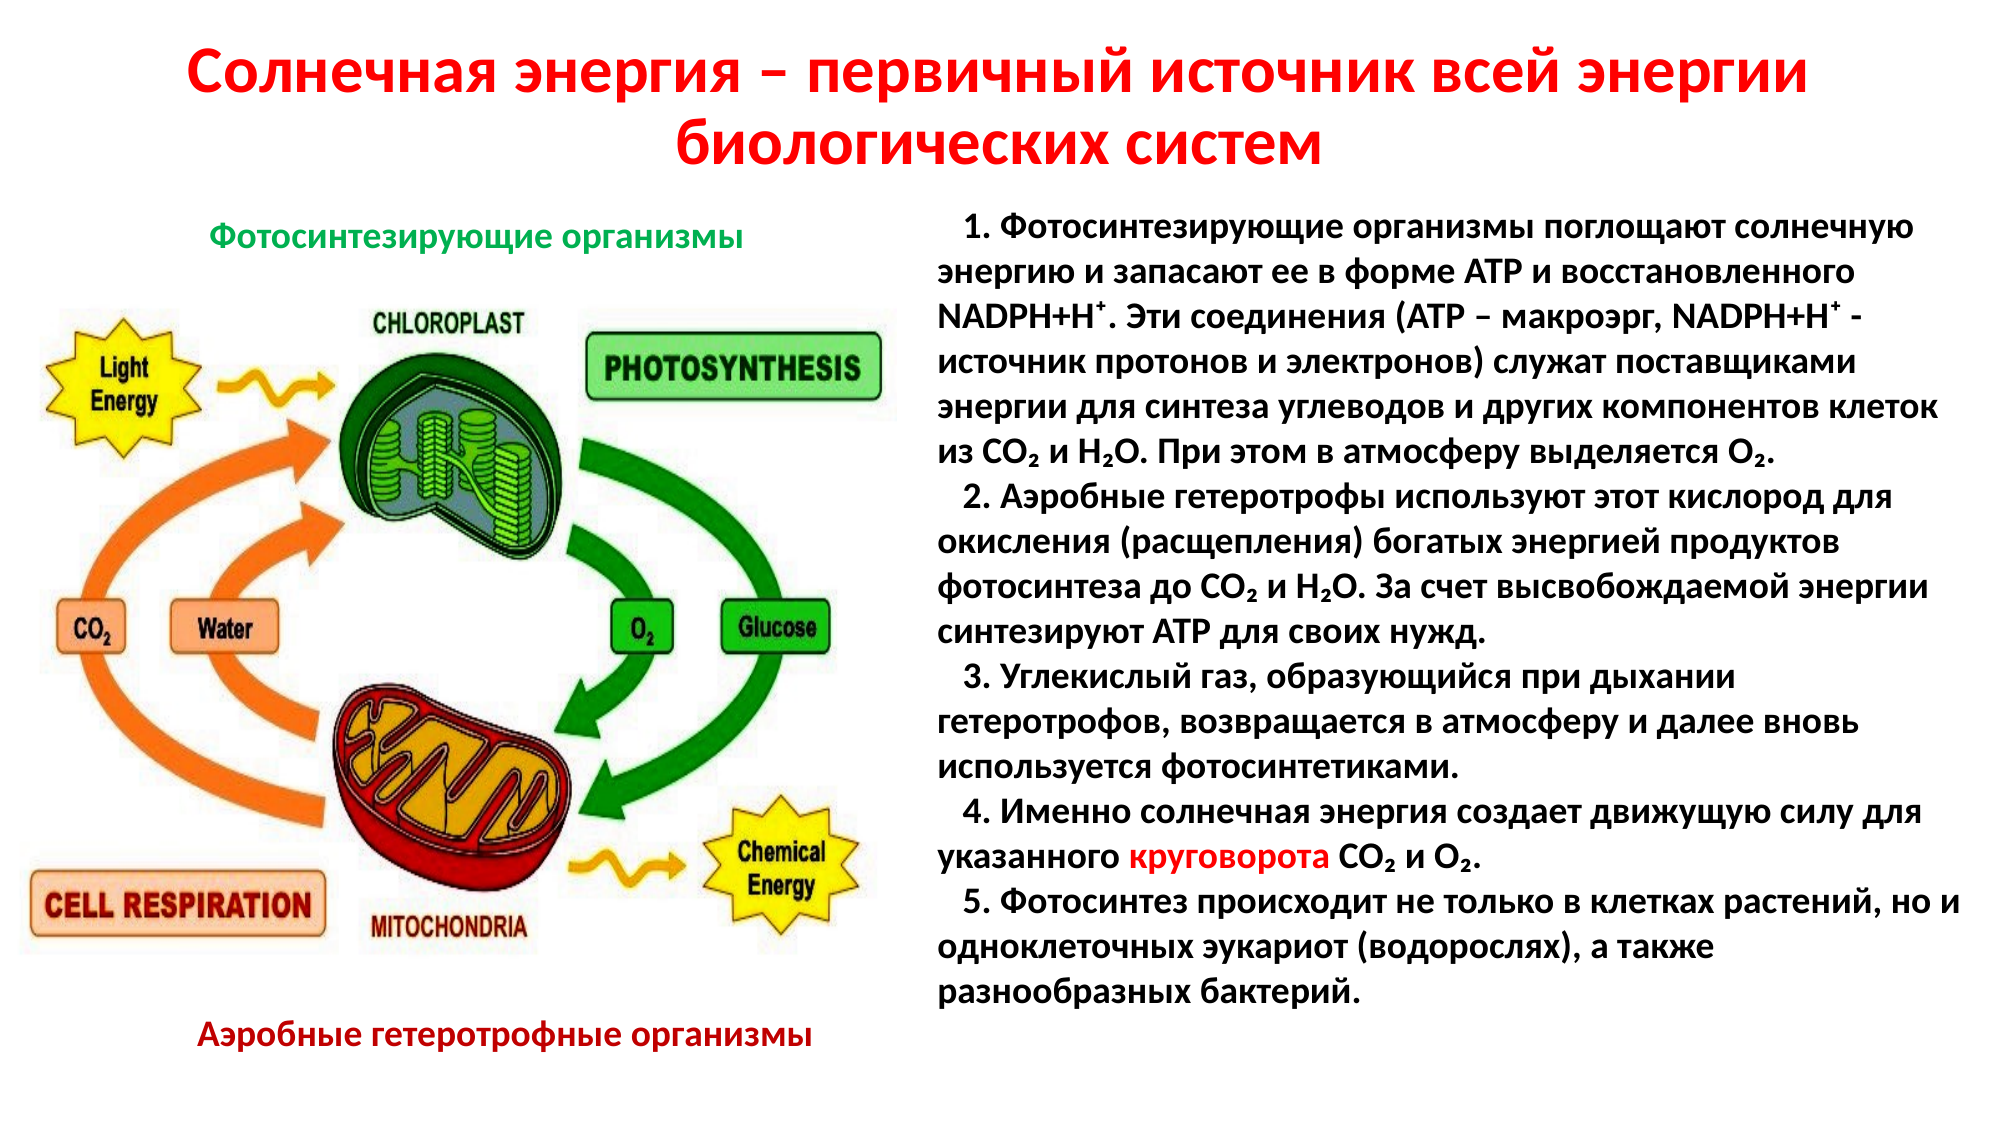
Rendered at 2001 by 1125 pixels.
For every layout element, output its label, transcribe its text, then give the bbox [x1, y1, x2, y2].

text_box Фотосинтезирующие организмы [93, 203, 861, 264]
text_box 1. Фотосинтезирующие организмы поглощают солнечную энергию и запасают ее в форме АТР и восстановленного NADPH+H⁺. Эти соединения (АТР – макроэрг, NADPH+H⁺ - источник протонов и электронов) служат поставщиками энергии для синтеза углеводов и других компонентов клеток из СО₂ и Н₂О. При этом в атмосферу выделяется О₂. 2. Аэробные гетеротрофы используют этот кислород для окисления (расщепления) богатых энергией продуктов фотосинтеза до СО₂ и Н₂О. За счет высвобождаемой энергии синтезируют АТР для своих нужд. 3. Углекислый газ, образующийся при дыхании гетеротрофов, возвращается в атмосферу и далее вновь используется фотосинтетиками. 4. Именно солнечная энергия создает движущую силу для указанного круговорота СО₂ и О₂. 5. Фотосинтез происходит не только в клетках растений, но и одноклеточных эукариот (водорослях), а также разнообразных бактерий. [922, 193, 1977, 1019]
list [0, 281, 897, 960]
text_box Аэробные гетеротрофные организмы [113, 1001, 897, 1062]
title Солнечная энергия – первичный источник всей энергии биологических систем [137, 10, 1863, 204]
